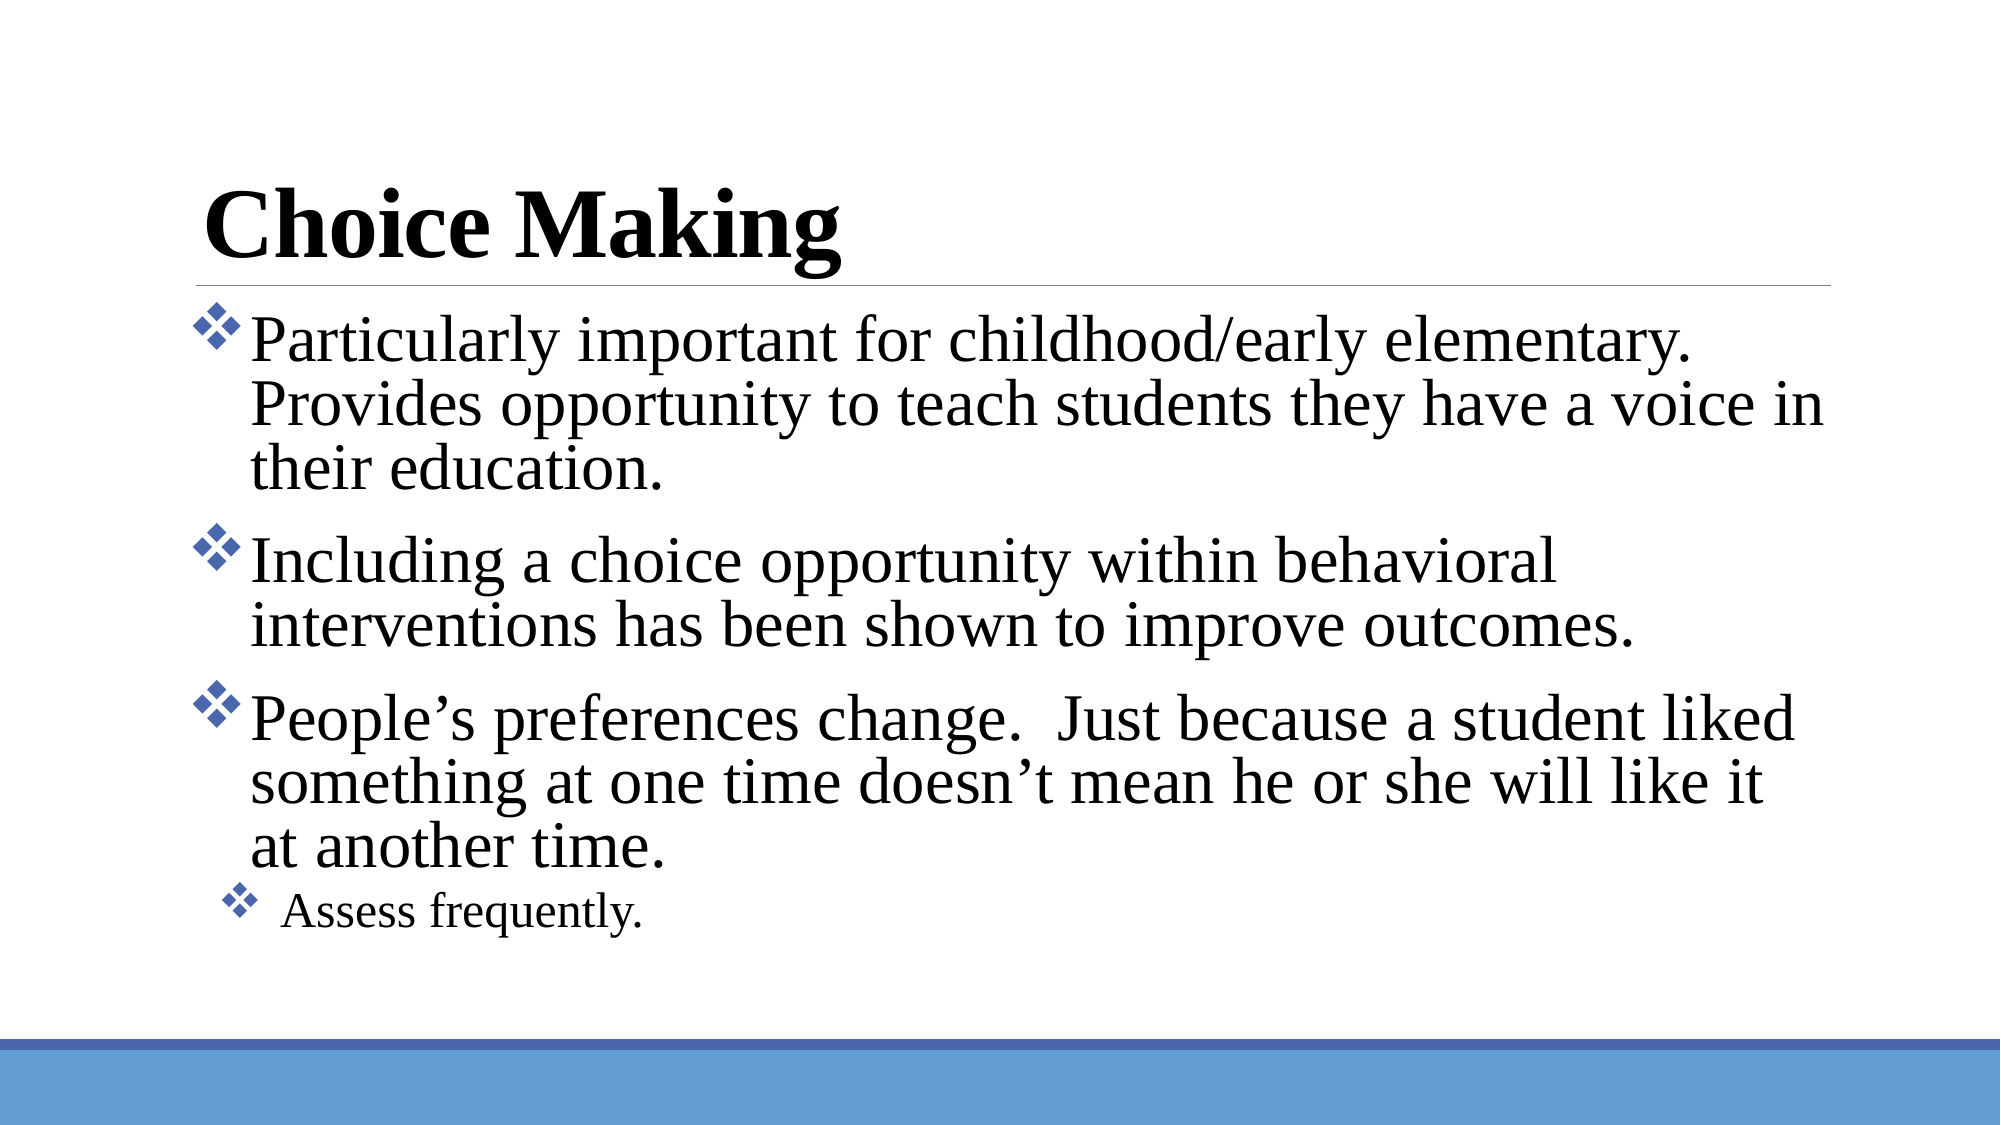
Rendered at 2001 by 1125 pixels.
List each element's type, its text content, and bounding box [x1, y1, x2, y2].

title Choice Making [187, 47, 1830, 285]
list Particularly important for childhood/early elementary. Provides opportunity to teach students they have a voice in their education. Including a choice opportunity within behavioral interventions has been shown to improve outcomes. People’s preferences change. Just because a student liked something at one time doesn’t mean he or she will like it at another time. Assess frequently. [187, 302, 1830, 963]
